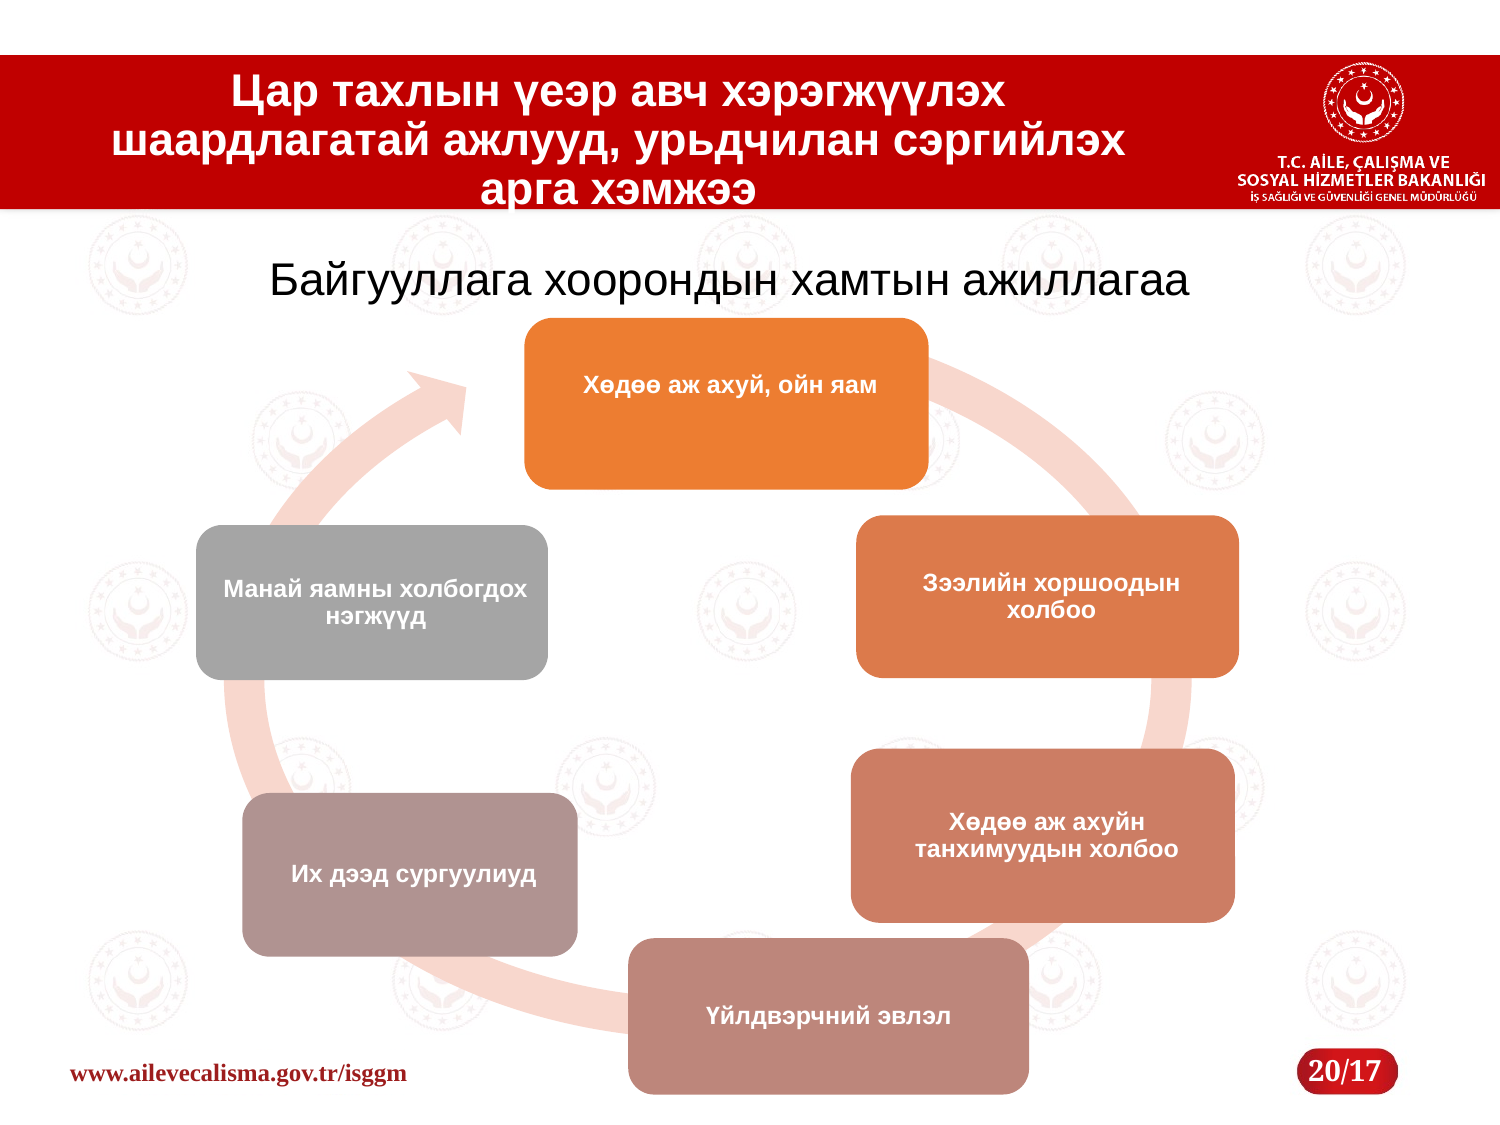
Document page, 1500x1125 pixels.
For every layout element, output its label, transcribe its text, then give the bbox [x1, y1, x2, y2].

slide_number 20/17 [1059, 1086, 1397, 1103]
picture [0, 0, 1500, 55]
picture [0, 210, 1500, 1125]
picture [1237, 62, 1485, 203]
title Цар тахлын үеэр авч хэрэгжүүлэх шаардлагатай ажлууд, урьдчилан сэргийлэх арга хэмжээ [52, 39, 1185, 243]
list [75, 318, 1397, 1086]
text_box Байгууллага хоорондын хамтын ажиллагаа [243, 242, 1217, 312]
